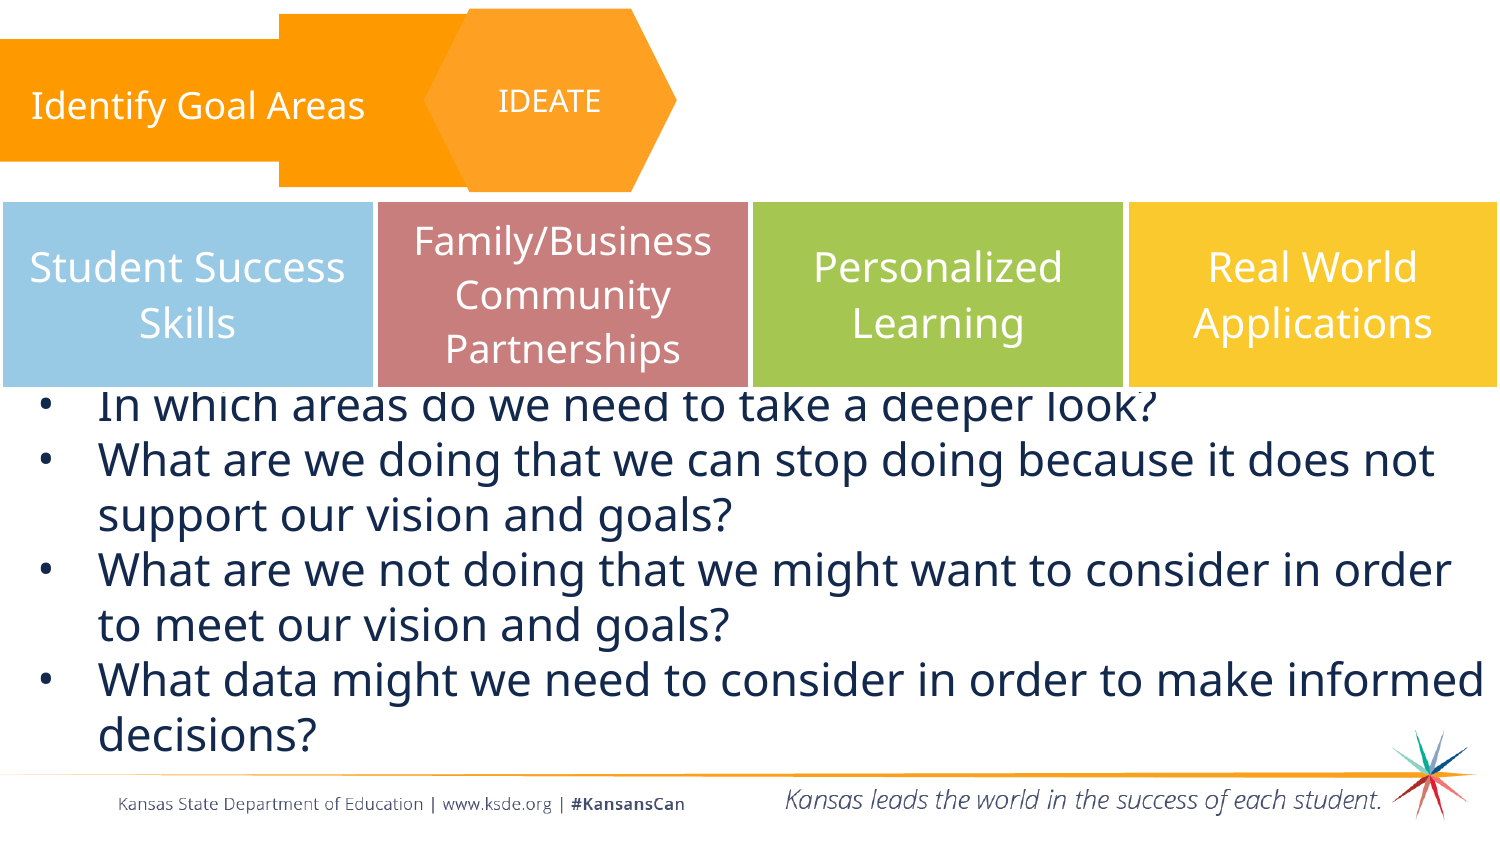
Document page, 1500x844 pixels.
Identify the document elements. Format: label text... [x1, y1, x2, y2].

table_header Personalized Learning [753, 202, 1123, 387]
table_header Real World Applications [1129, 202, 1497, 387]
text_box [0, 38, 606, 163]
picture [0, 0, 1500, 196]
list In which areas do we need to take a deeper look? What are we doing that we can stop doing because it does not support our vision and goals? What are we not doing that we might want to consider in order to meet our vision and goals? What data might we need to consider in order to make informed decisions? [11, 392, 1500, 713]
picture [0, 392, 1500, 844]
table_header Student Success Skills [3, 202, 373, 387]
table_header Family/Business Community Partnerships [378, 202, 748, 387]
text_box IDEATE [455, 8, 677, 193]
